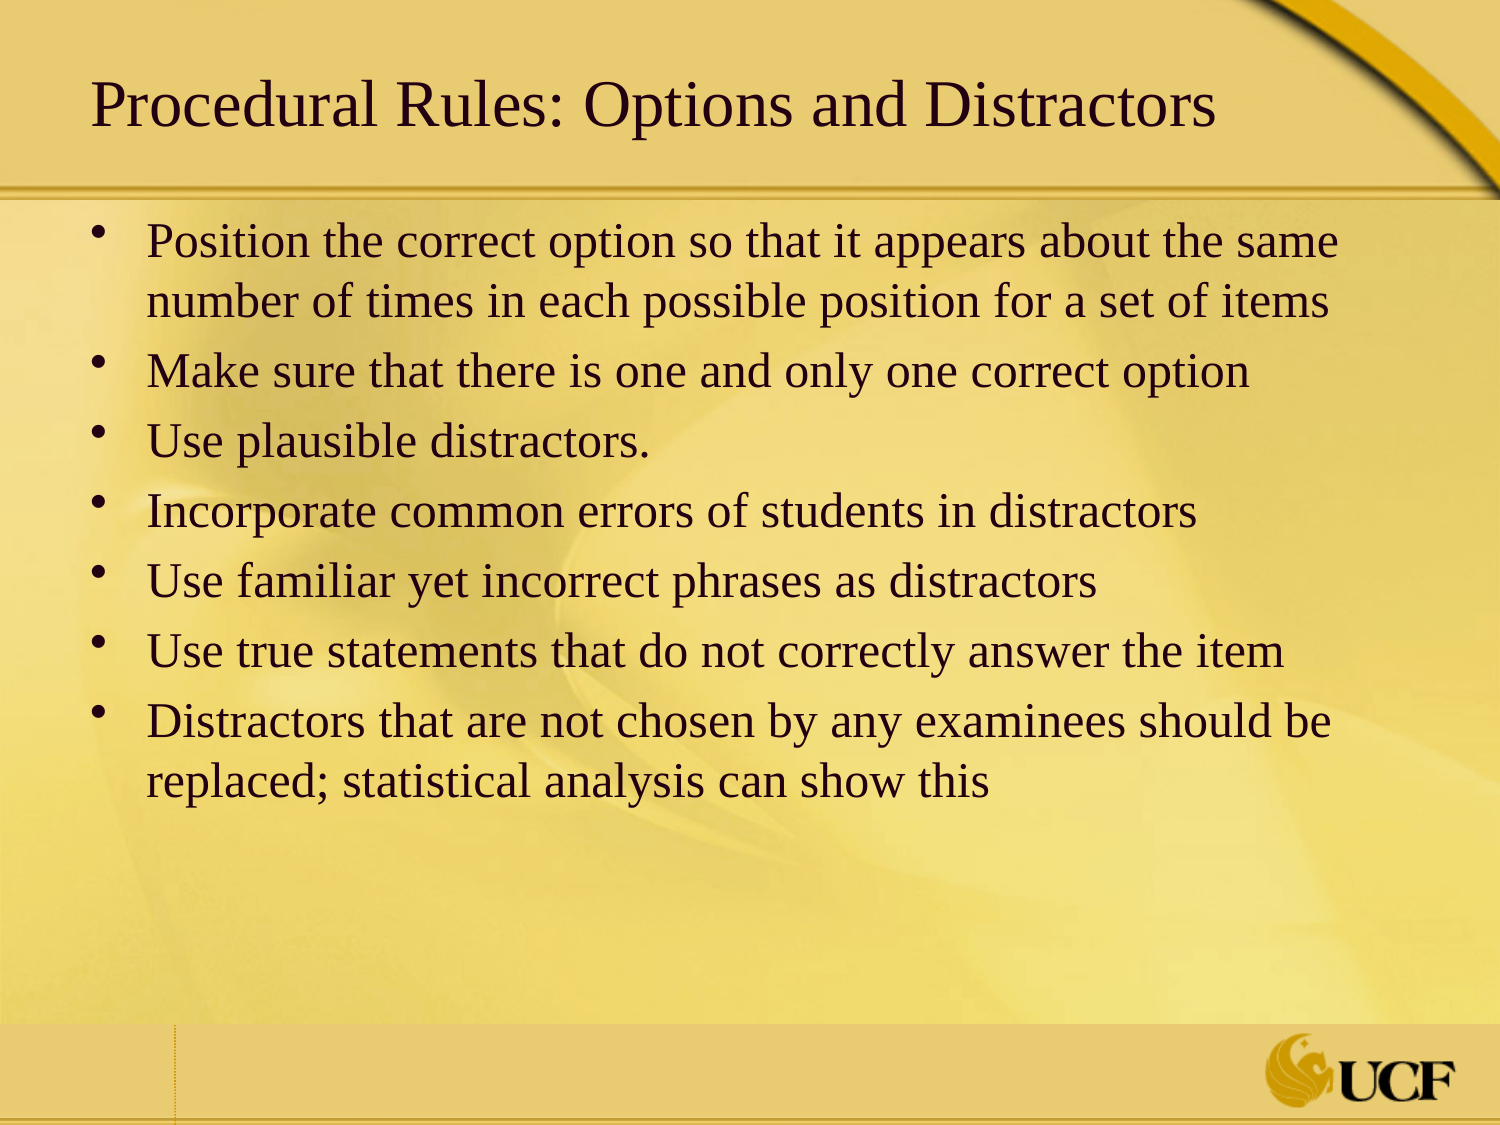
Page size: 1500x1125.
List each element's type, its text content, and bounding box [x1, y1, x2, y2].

title Procedural Rules: Options and Distractors [75, 0, 1263, 200]
list Position the correct option so that it appears about the same number of times in each possible position for a set of items Make sure that there is one and only one correct option Use plausible distractors. Incorporate common errors of students in distractors Use familiar yet incorrect phrases as distractors Use true statements that do not correctly answer the item Distractors that are not chosen by any examinees should be replaced; statistical analysis can show this [75, 200, 1438, 938]
picture [0, 0, 1500, 1125]
